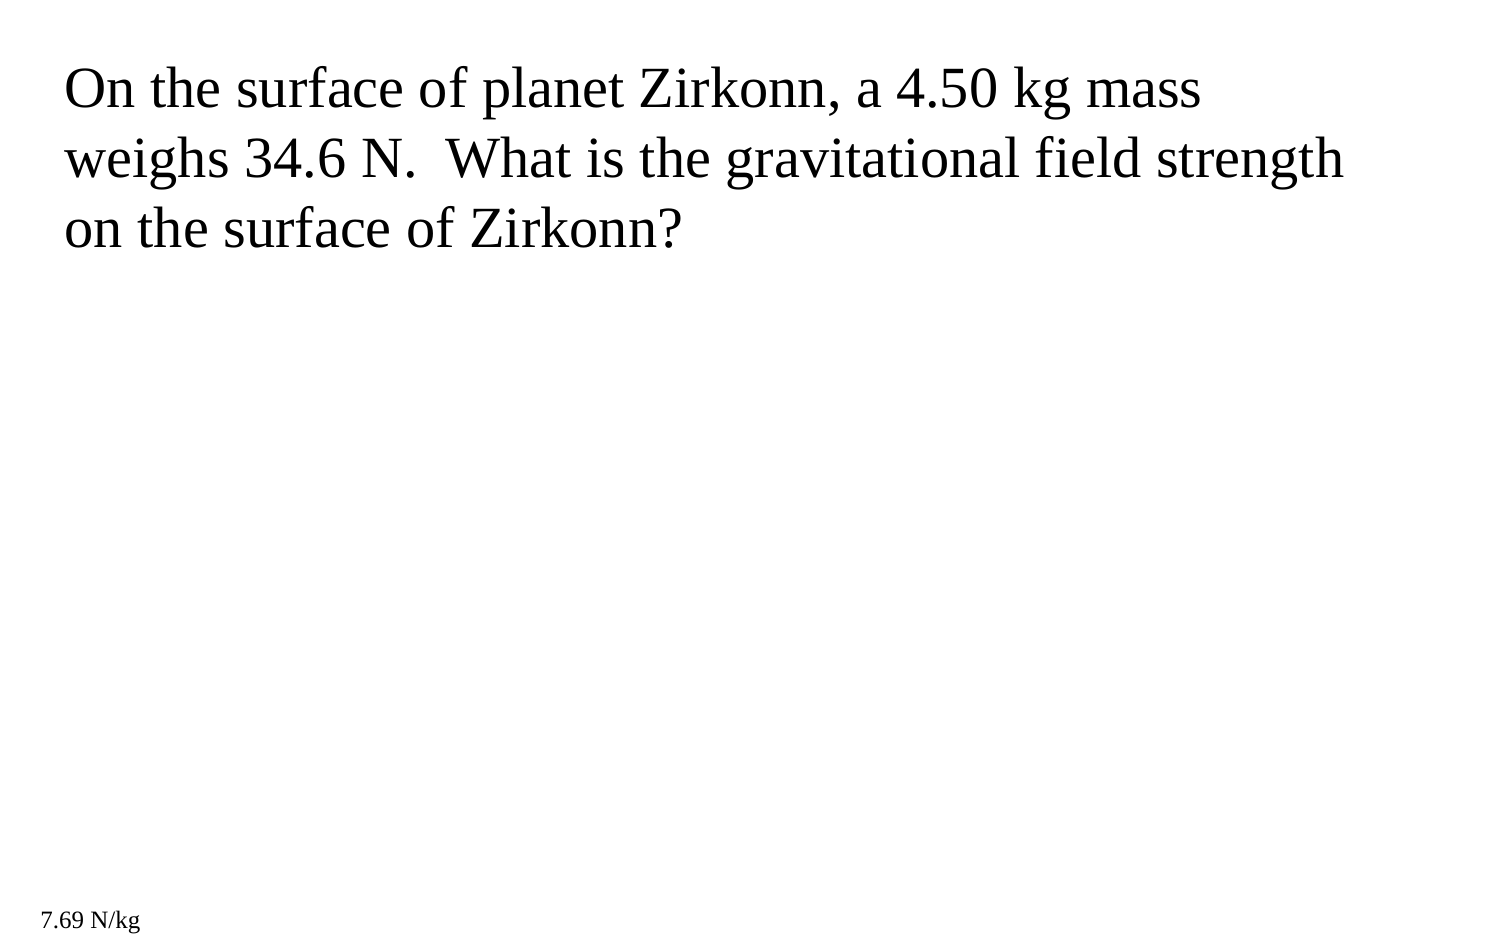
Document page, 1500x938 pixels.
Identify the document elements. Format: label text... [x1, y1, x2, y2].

text_box On the surface of planet Zirkonn, a 4.50 kg mass weighs 34.6 N. What is the gravitational field strength on the surface of Zirkonn? [50, 41, 1378, 267]
text_box 7.69 N/kg [25, 895, 156, 938]
